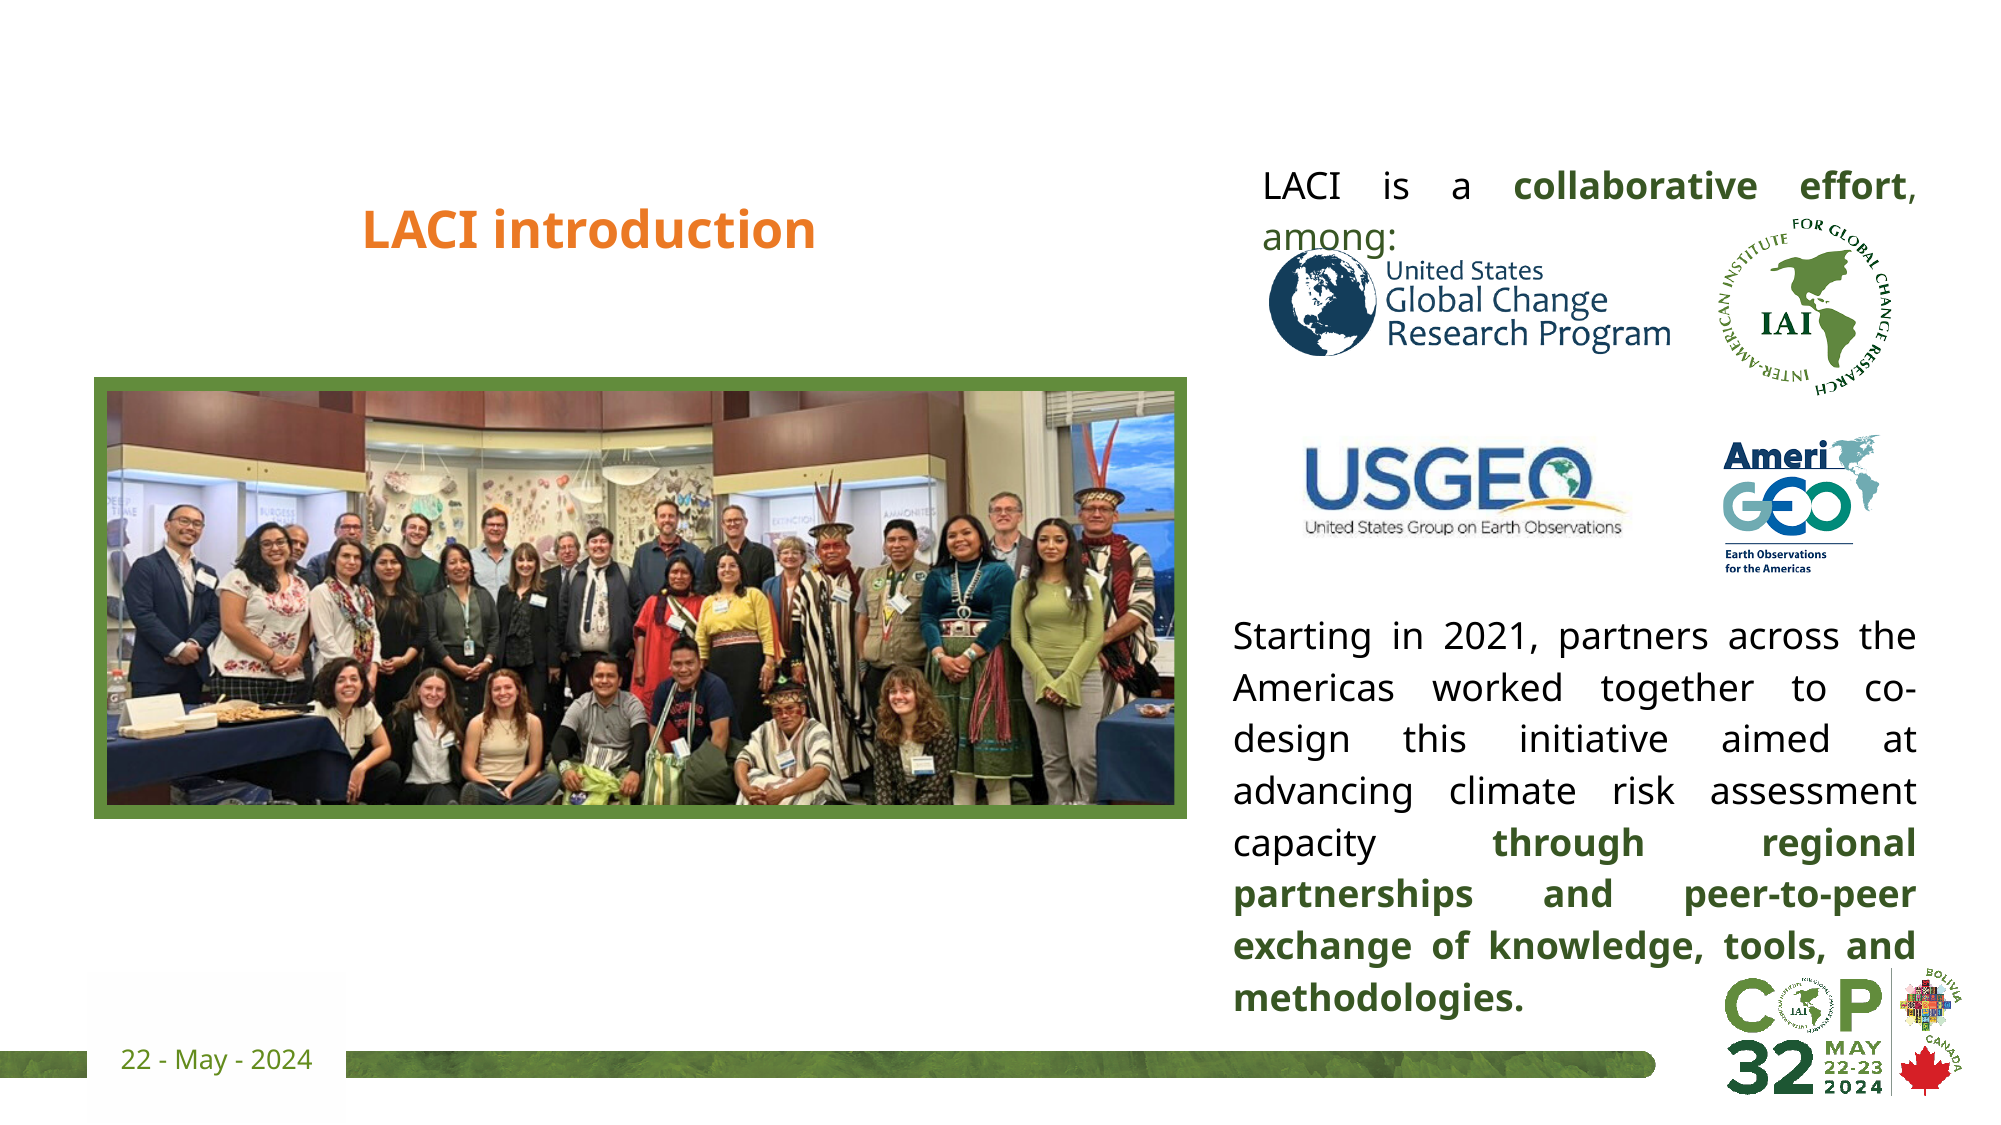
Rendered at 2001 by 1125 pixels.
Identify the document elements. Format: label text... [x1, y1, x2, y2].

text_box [94, 376, 1188, 820]
text_box 22 - May - 2024 [86, 1035, 347, 1096]
picture [0, 940, 2000, 1125]
picture [1288, 406, 1633, 579]
text_box LACI introduction [346, 195, 937, 283]
picture [1269, 248, 1670, 356]
picture [1687, 205, 1906, 609]
text_box LACI is a collaborative effort, among: [1247, 147, 1933, 245]
text_box Starting in 2021, partners across the Americas worked together to co-design this initiative aimed at advancing climate risk assessment capacity through regional partnerships and peer-to-peer exchange of knowledge, tools, and methodologies. [1217, 598, 1933, 941]
